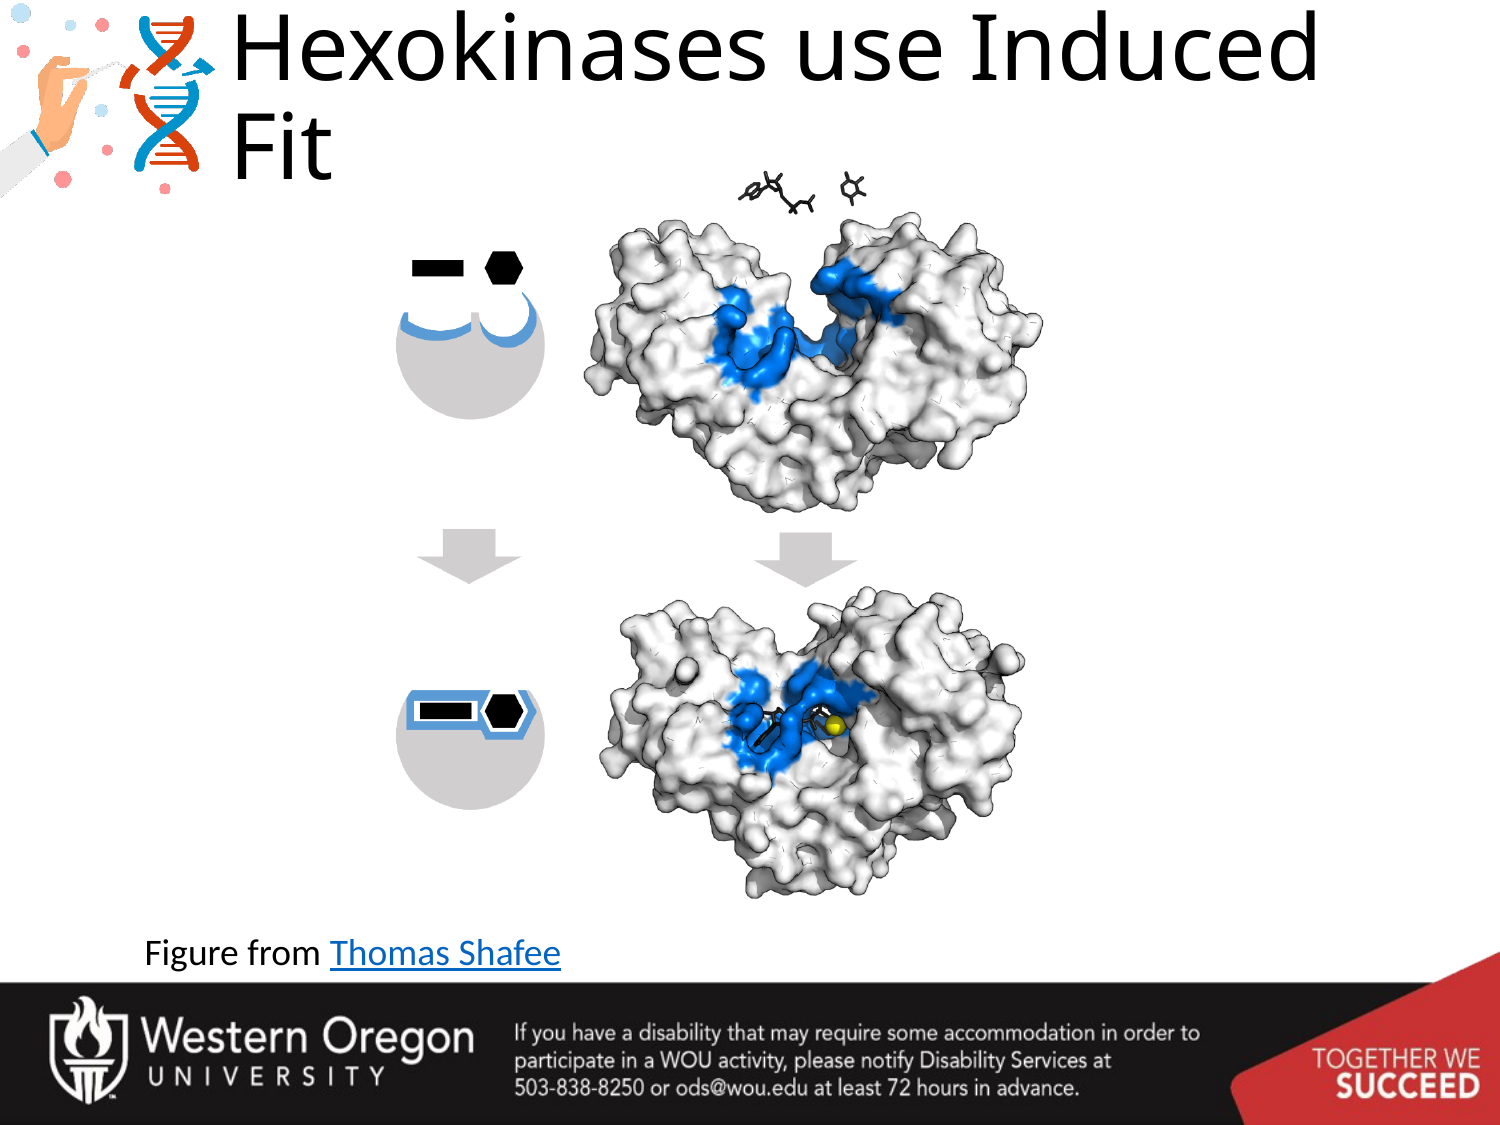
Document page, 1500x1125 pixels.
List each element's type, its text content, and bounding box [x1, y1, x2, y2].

picture [0, 946, 1500, 1125]
text_box Figure from Thomas Shafee [129, 920, 577, 981]
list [385, 164, 1050, 905]
picture [0, 3, 215, 198]
title Hexokinases use Induced Fit [214, 36, 1397, 165]
